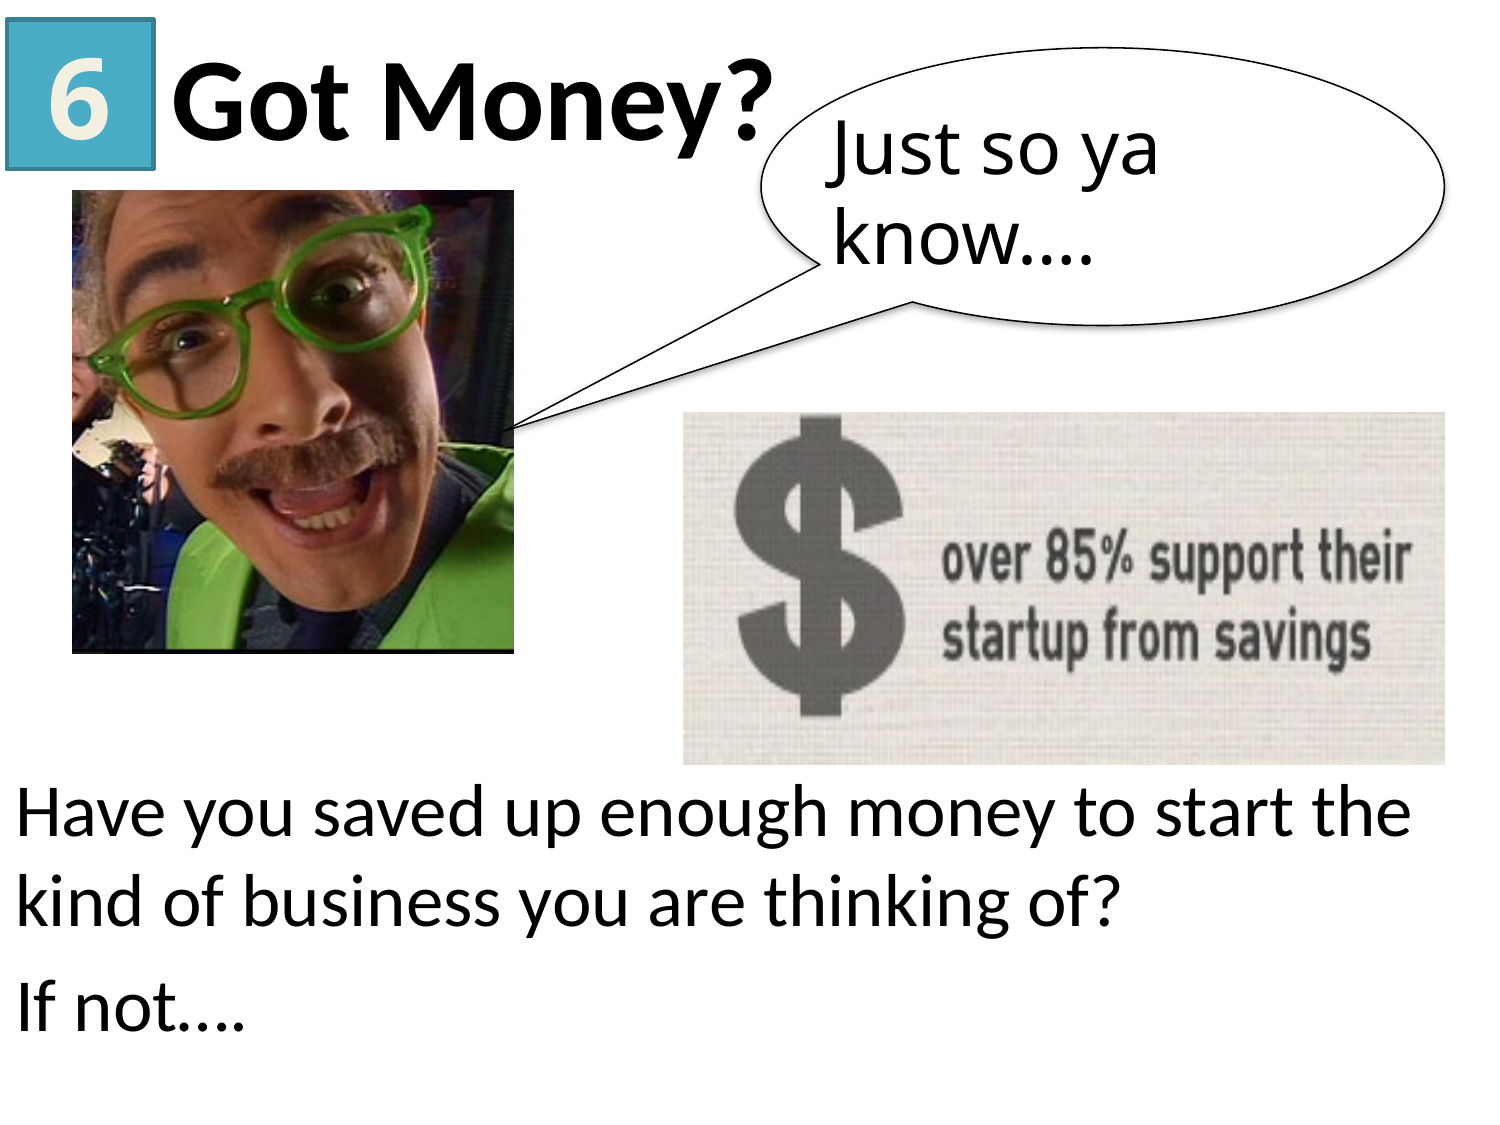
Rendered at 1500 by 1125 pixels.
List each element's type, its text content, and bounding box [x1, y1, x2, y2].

list Have you saved up enough money to start the kind of business you are thinking of? If not…. [0, 753, 1500, 1125]
picture [71, 190, 515, 654]
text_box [760, 47, 1445, 326]
picture [683, 412, 1445, 766]
title Got Money? [133, 0, 817, 187]
text_box 6 [5, 17, 156, 171]
